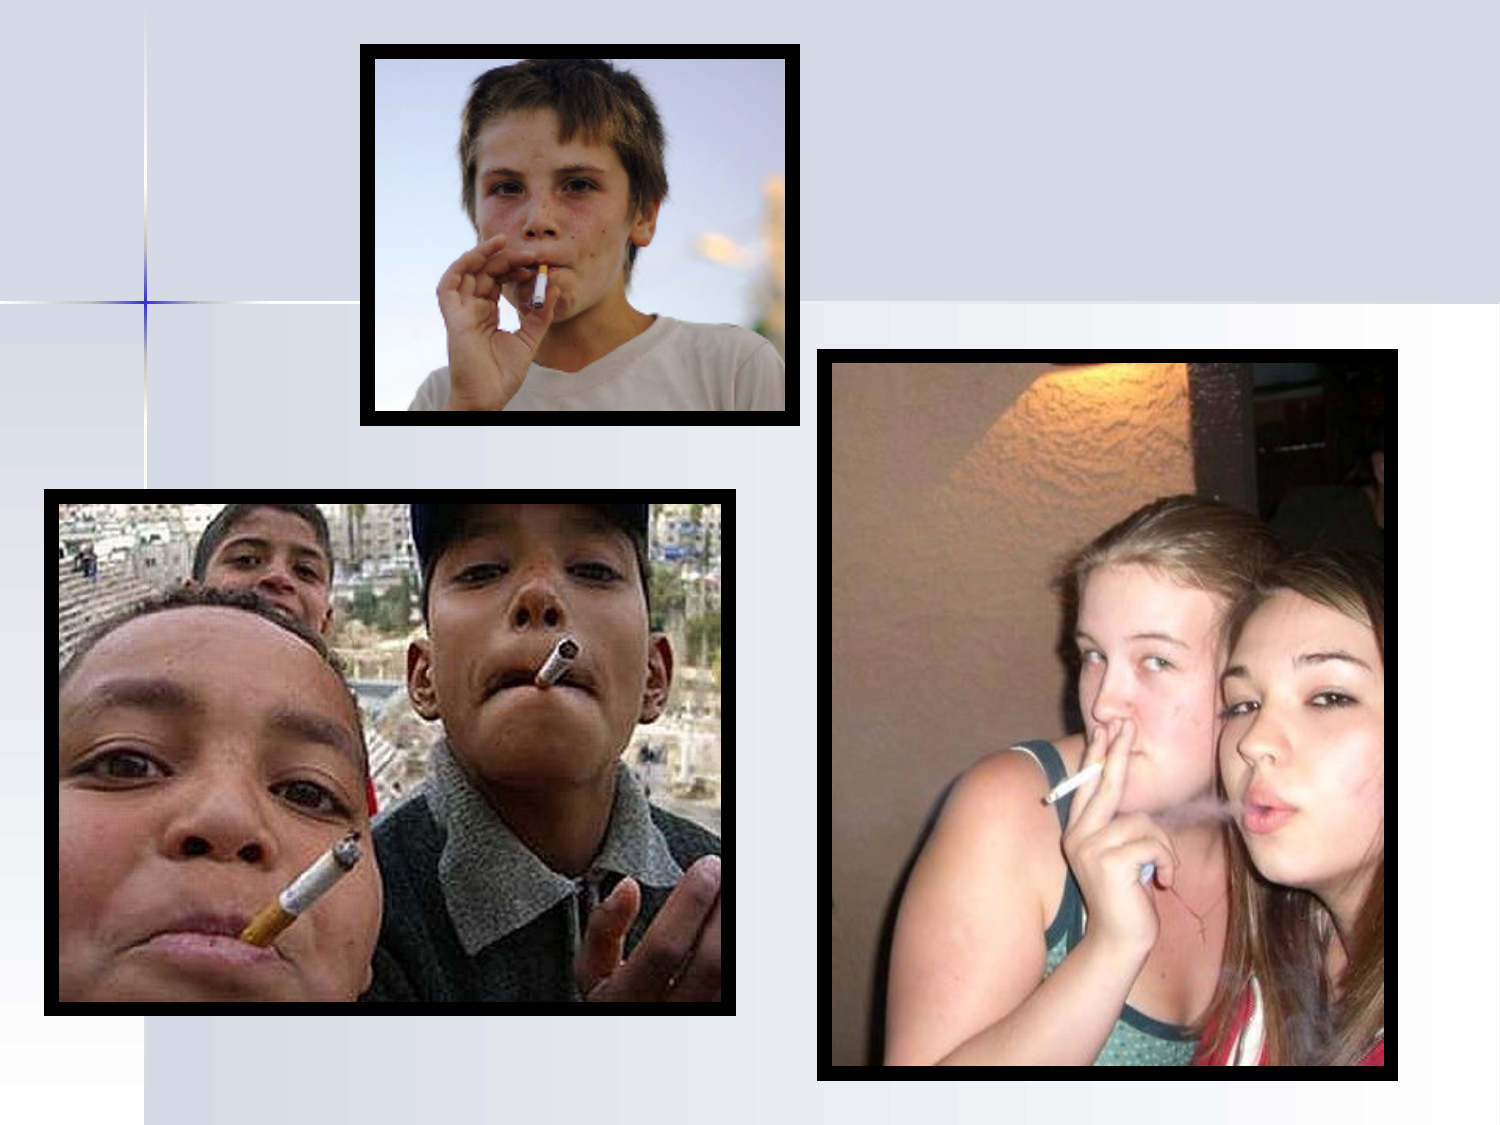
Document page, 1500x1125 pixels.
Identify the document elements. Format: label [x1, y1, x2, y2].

picture [831, 362, 1384, 1067]
list [58, 503, 722, 1003]
list [374, 58, 786, 412]
